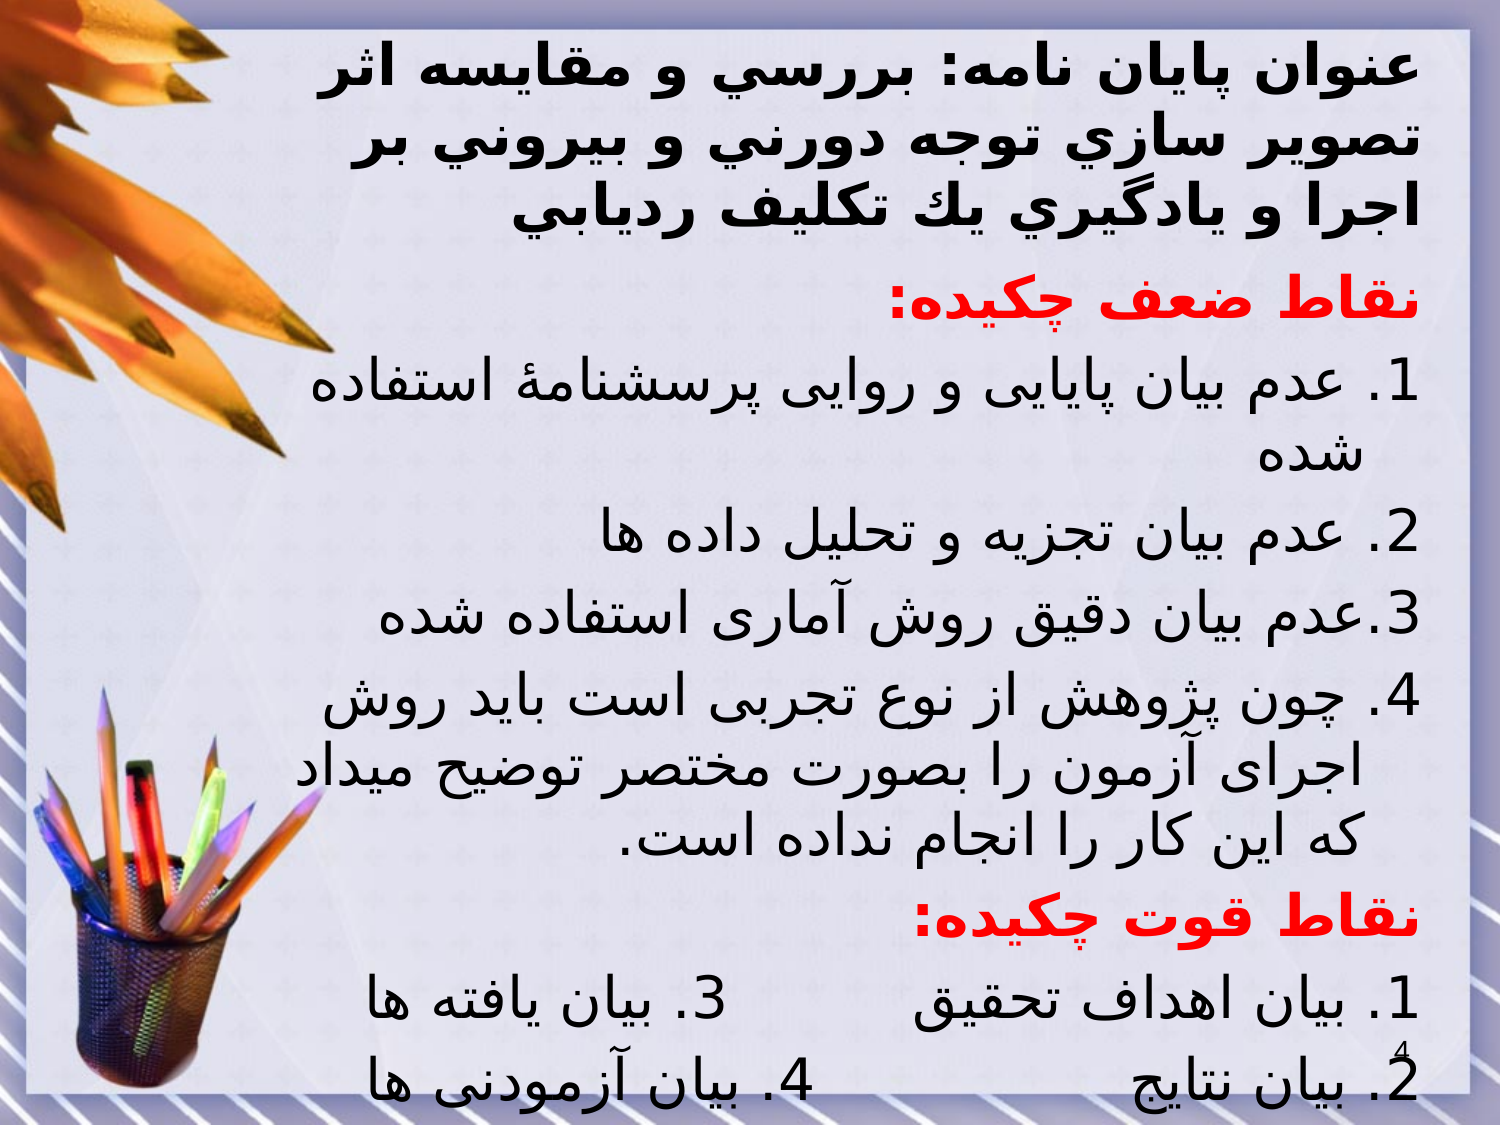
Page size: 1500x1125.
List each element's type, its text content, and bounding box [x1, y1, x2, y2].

title عنوان پایان نامه: بررسي و مقايسه اثر تصوير سازي توجه دورني و بيروني بر اجرا و يادگيري يك تكليف رديابي [257, 58, 1439, 206]
list نقاط ضعف چکیده: 1. عدم بیان پایایی و روایی پرسشنامۀ استفاده شده 2. عدم بیان تجزیه و تحلیل داده ها 3.عدم بیان دقیق روش آماری استفاده شده 4. چون پژوهش از نوع تجربی است باید روش اجرای آزمون را بصورت مختصر توضیح میداد که این کار را انجام نداده است. نقاط قوت چکیده: 1. بیان اهداف تحقیق 3. بیان یافته ها 2. بیان نتایج 4. بیان آزمودنی ها [275, 252, 1438, 1070]
slide_number 4 [1074, 1024, 1426, 1103]
picture [0, 0, 1500, 1125]
